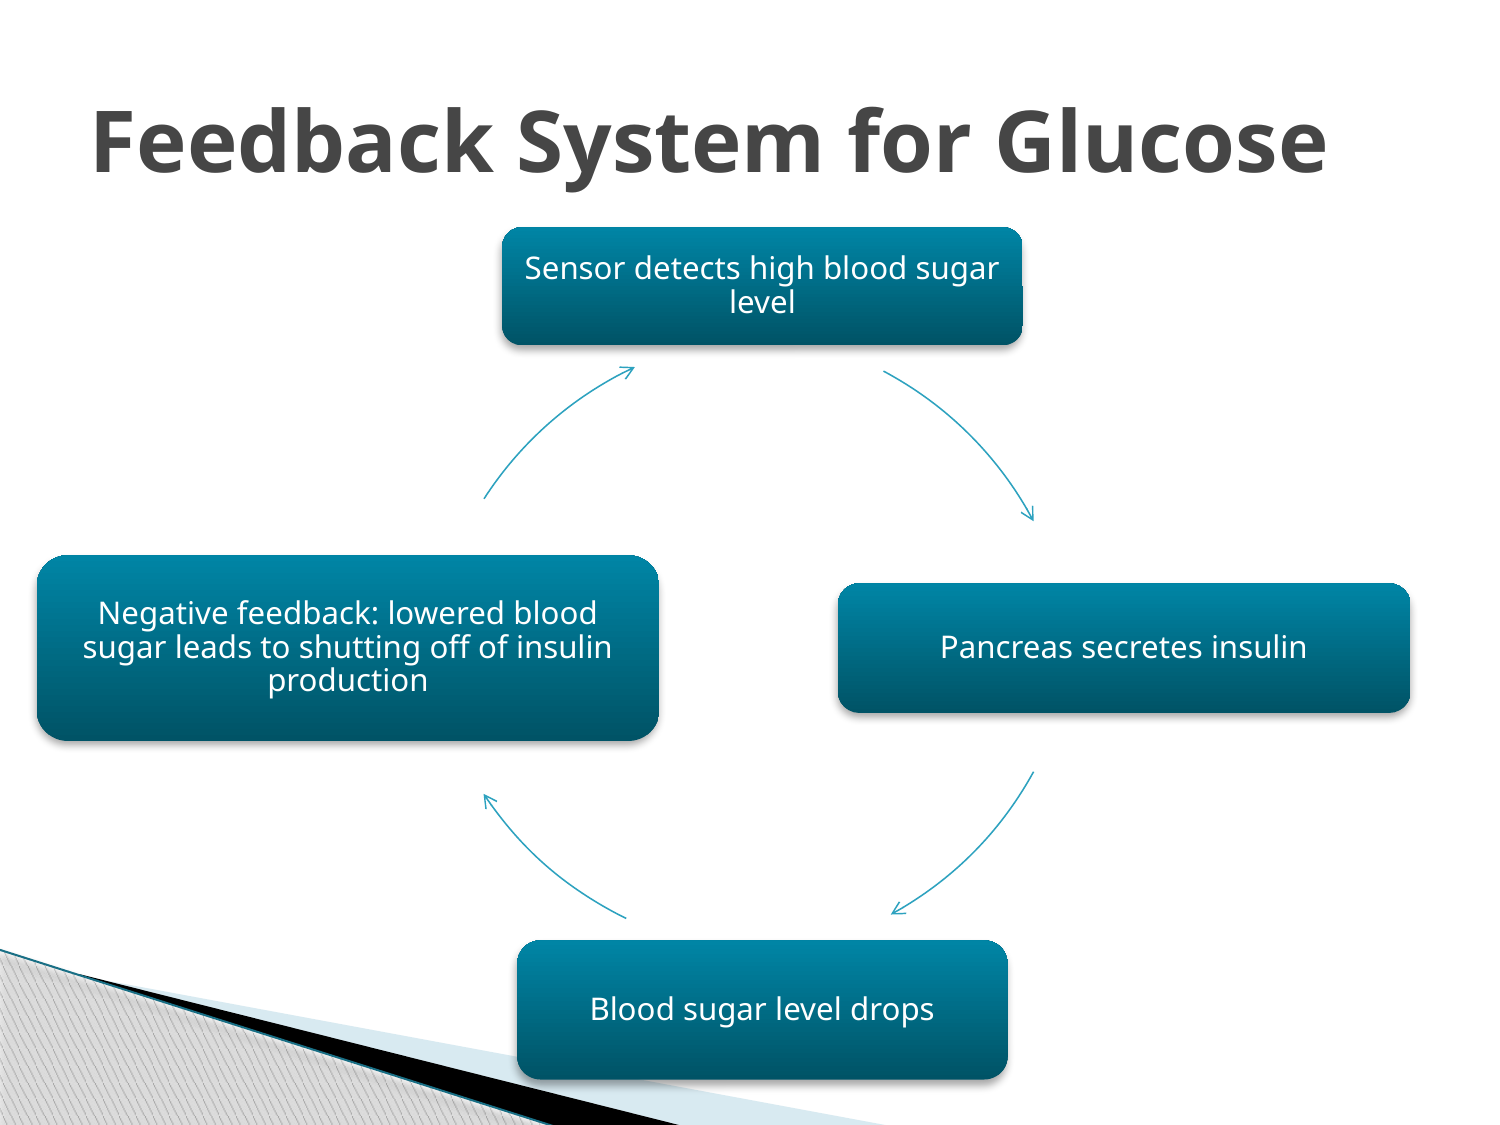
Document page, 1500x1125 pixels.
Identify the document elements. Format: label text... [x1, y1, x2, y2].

title Feedback System for Glucose [75, 45, 1425, 181]
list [0, 181, 1500, 1125]
